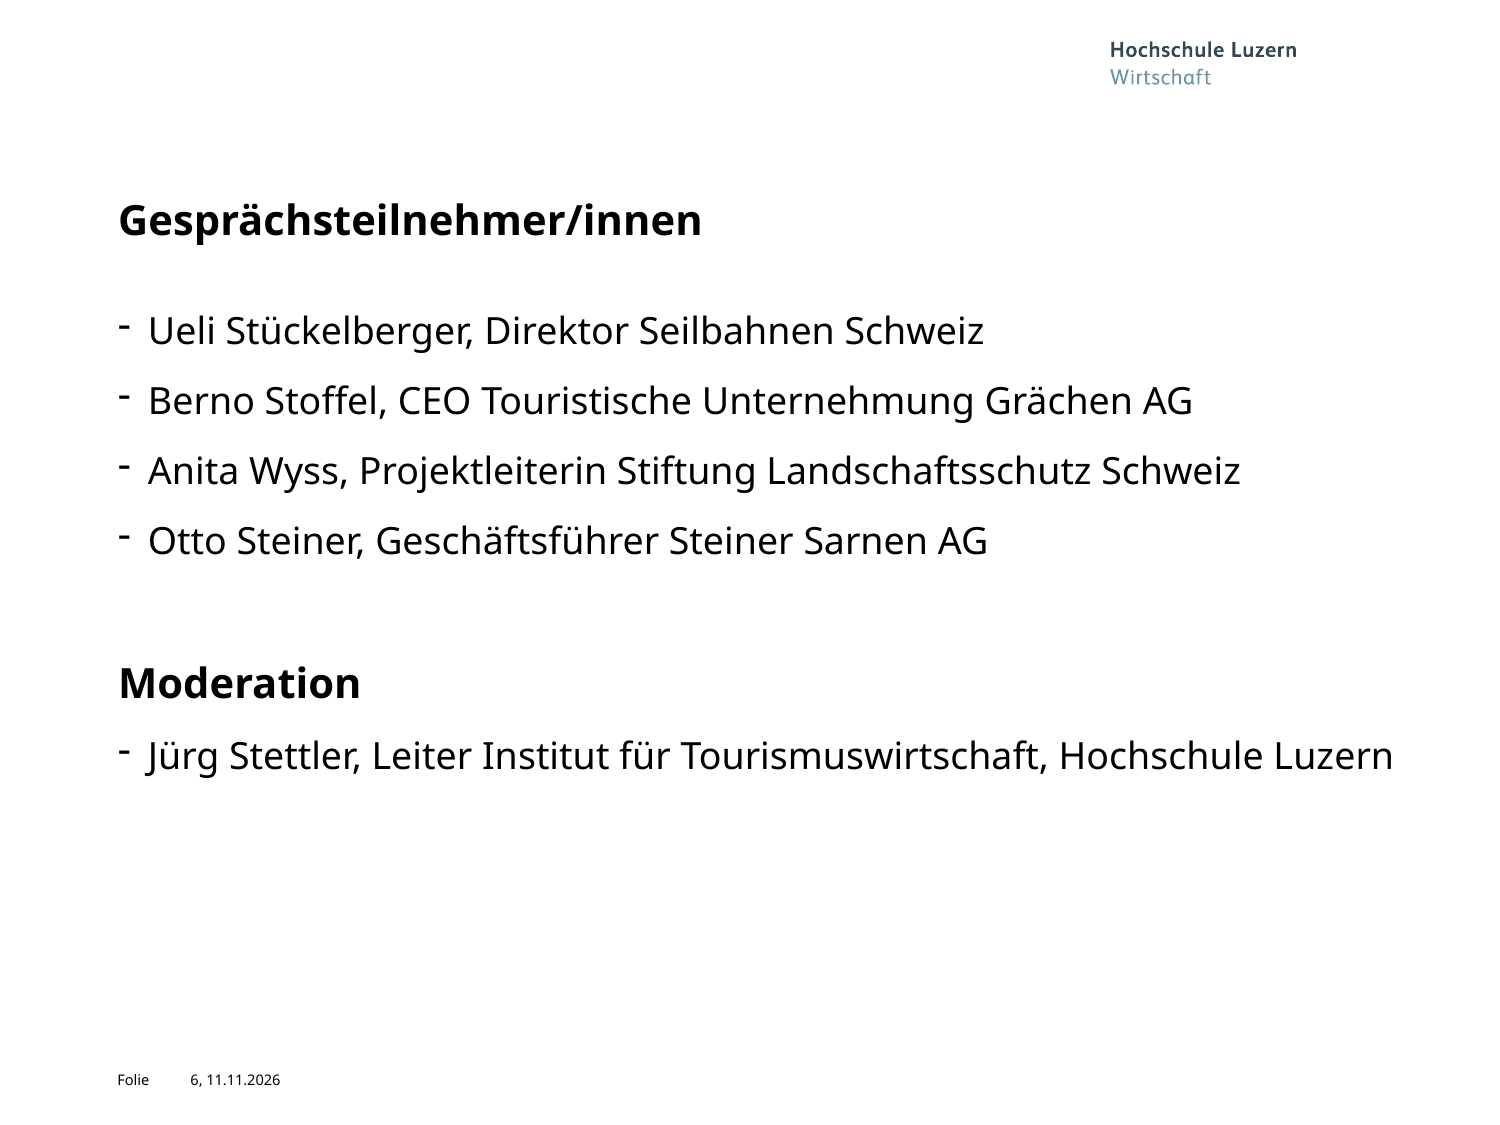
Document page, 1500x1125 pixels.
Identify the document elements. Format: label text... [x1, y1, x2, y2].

list Ueli Stückelberger, Direktor Seilbahnen Schweiz Berno Stoffel, CEO Touristische Unternehmung Grächen AG Anita Wyss, Projektleiterin Stiftung Landschaftsschutz Schweiz Otto Steiner, Geschäftsführer Steiner Sarnen AG Moderation Jürg Stettler, Leiter Institut für Tourismuswirtschaft, Hochschule Luzern [106, 295, 1471, 966]
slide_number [178, 1058, 1478, 1125]
title Gesprächsteilnehmer/innen [106, 113, 1447, 256]
